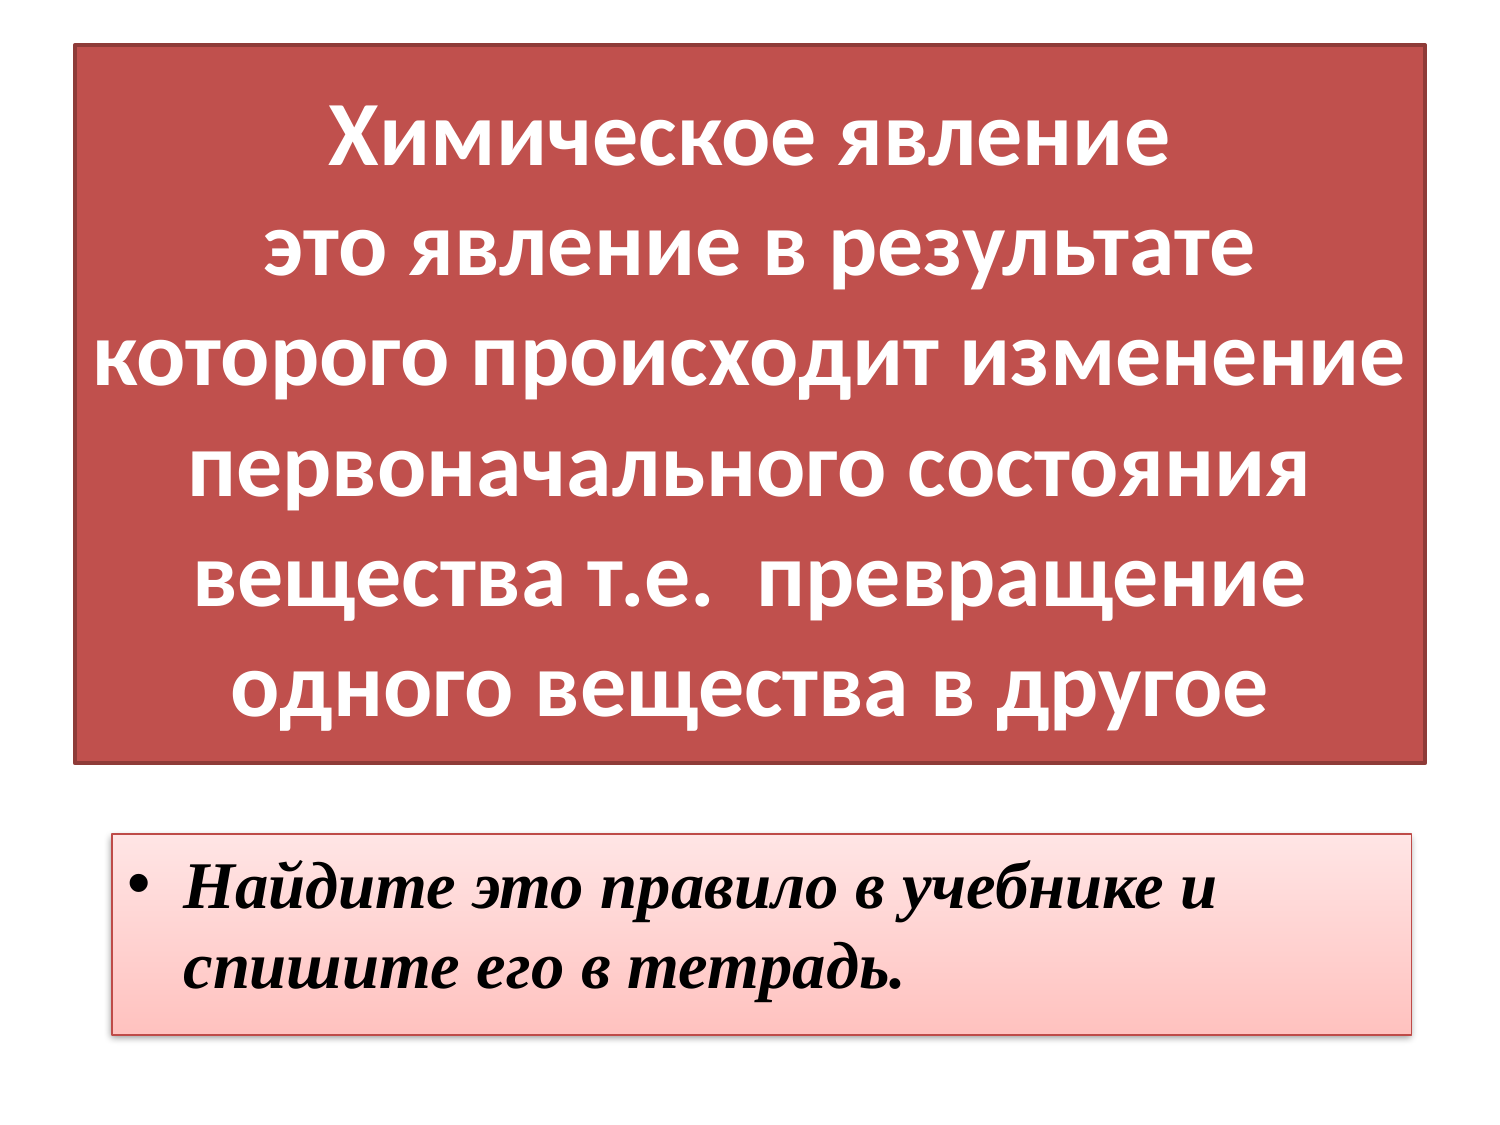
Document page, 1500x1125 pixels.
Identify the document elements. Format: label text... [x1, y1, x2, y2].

title Химическое явление это явление в результате которого происходит изменение первоначального состояния вещества т.е. превращение одного вещества в другое [73, 43, 1427, 765]
list Найдите это правило в учебнике и спишите его в тетрадь. [111, 833, 1412, 1036]
